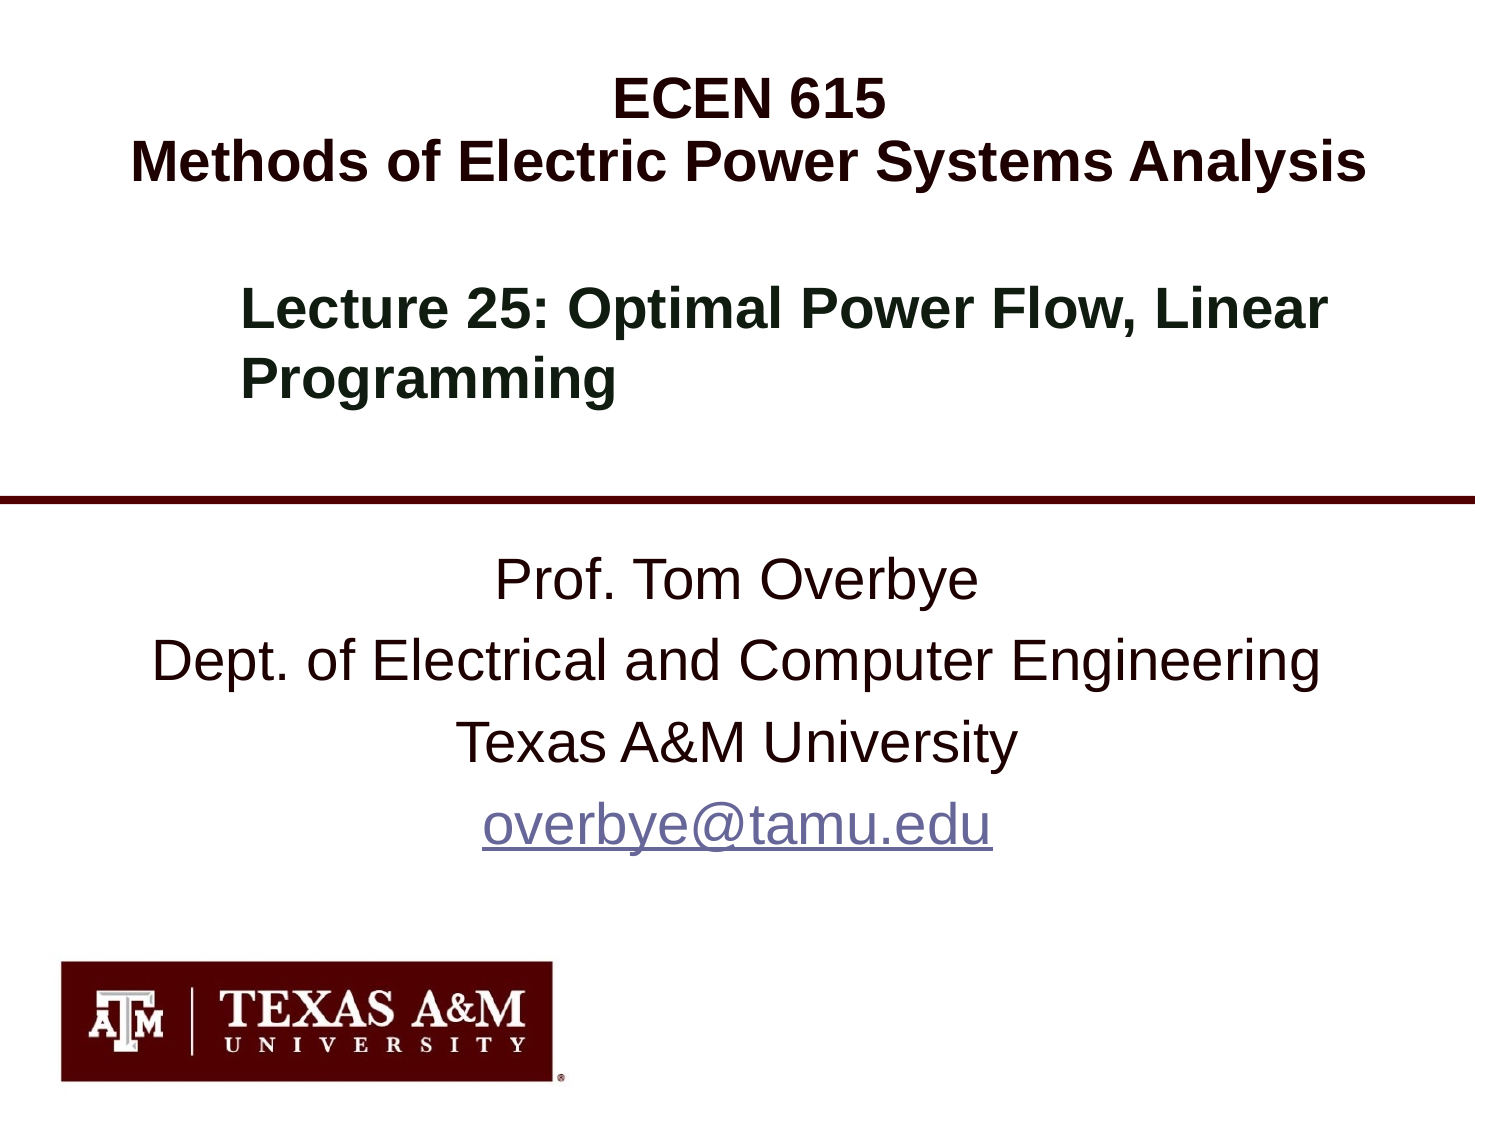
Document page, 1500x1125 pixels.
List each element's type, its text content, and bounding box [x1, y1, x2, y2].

subtitle Lecture 25: Optimal Power Flow, Linear Programming [224, 262, 1488, 413]
title ECEN 615 Methods of Electric Power Systems Analysis [112, 37, 1388, 226]
text_box Prof. Tom Overbye Dept. of Electrical and Computer Engineering Texas A&M University overbye@tamu.edu [37, 533, 1438, 875]
picture [50, 949, 575, 1100]
